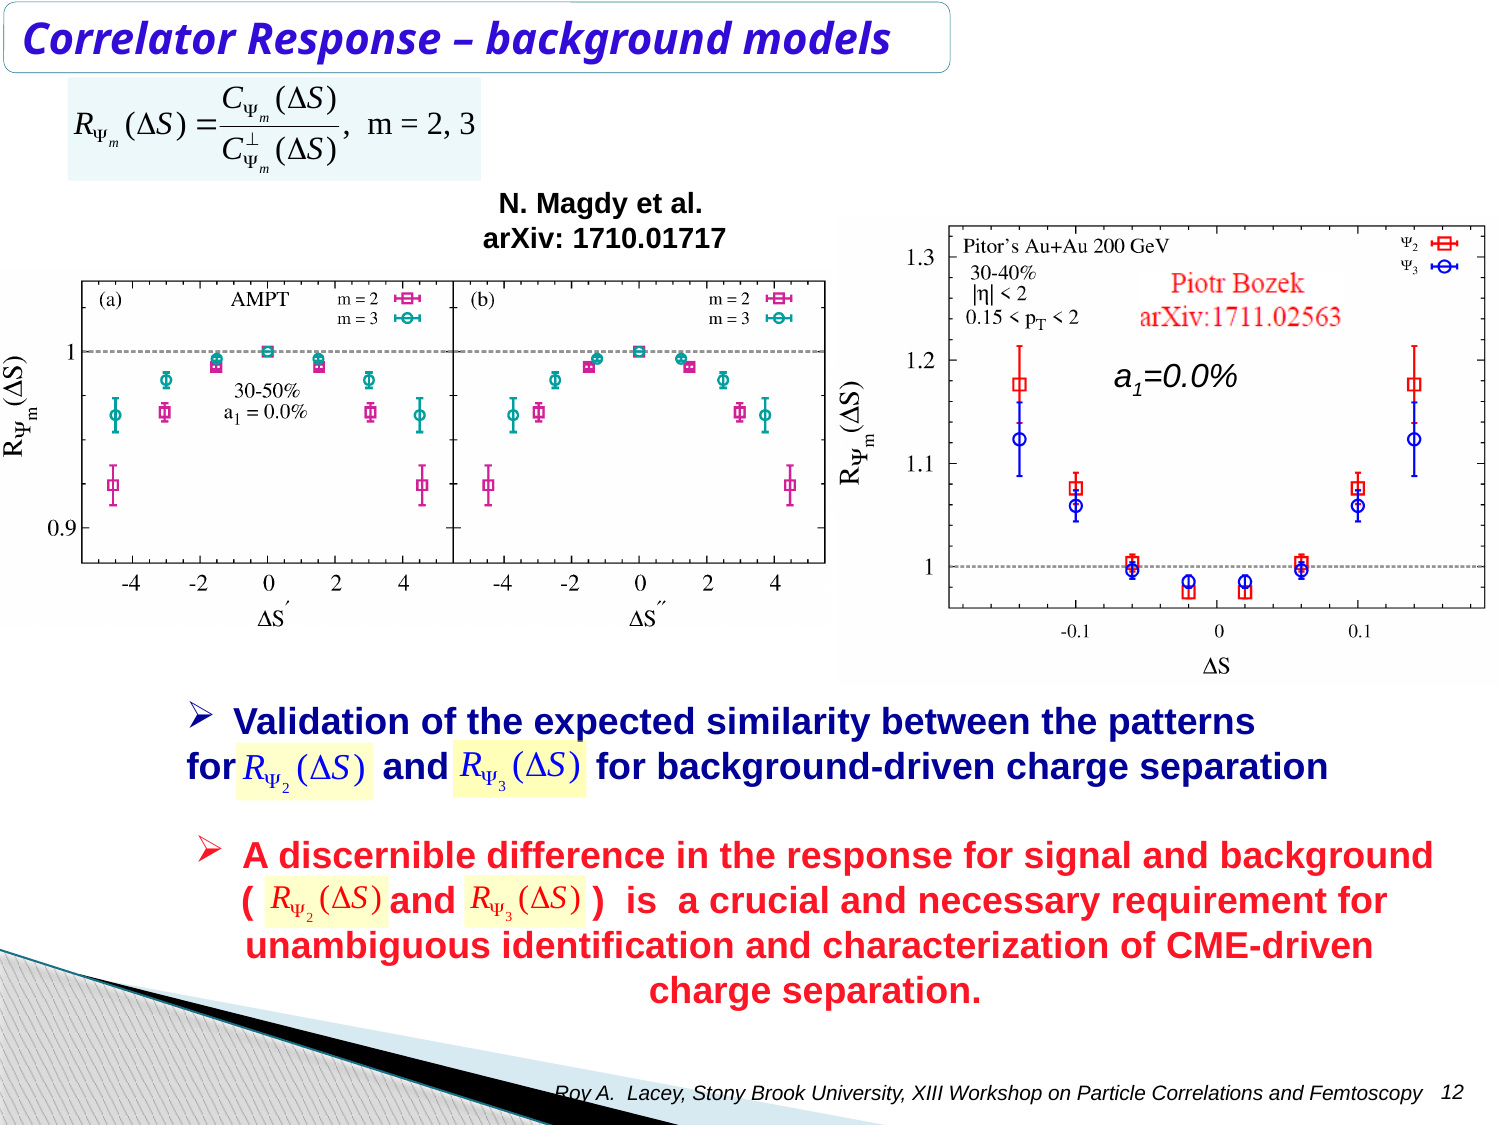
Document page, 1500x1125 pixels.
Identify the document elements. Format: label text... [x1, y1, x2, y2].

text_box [598, 689, 1360, 801]
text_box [812, 215, 1500, 687]
footer Roy A. Lacey, Stony Brook University, XIII Workshop on Particle Correlations and Femtoscopy [525, 1052, 1438, 1113]
picture [0, 31, 812, 868]
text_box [162, 823, 1469, 1021]
slide_number 12 [1362, 1051, 1479, 1112]
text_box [171, 689, 227, 801]
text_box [67, 77, 227, 181]
text_box Correlator Response – background models [0, 0, 955, 78]
text_box N. Magdy et al. arXiv: 1710.01717 [598, 176, 746, 262]
